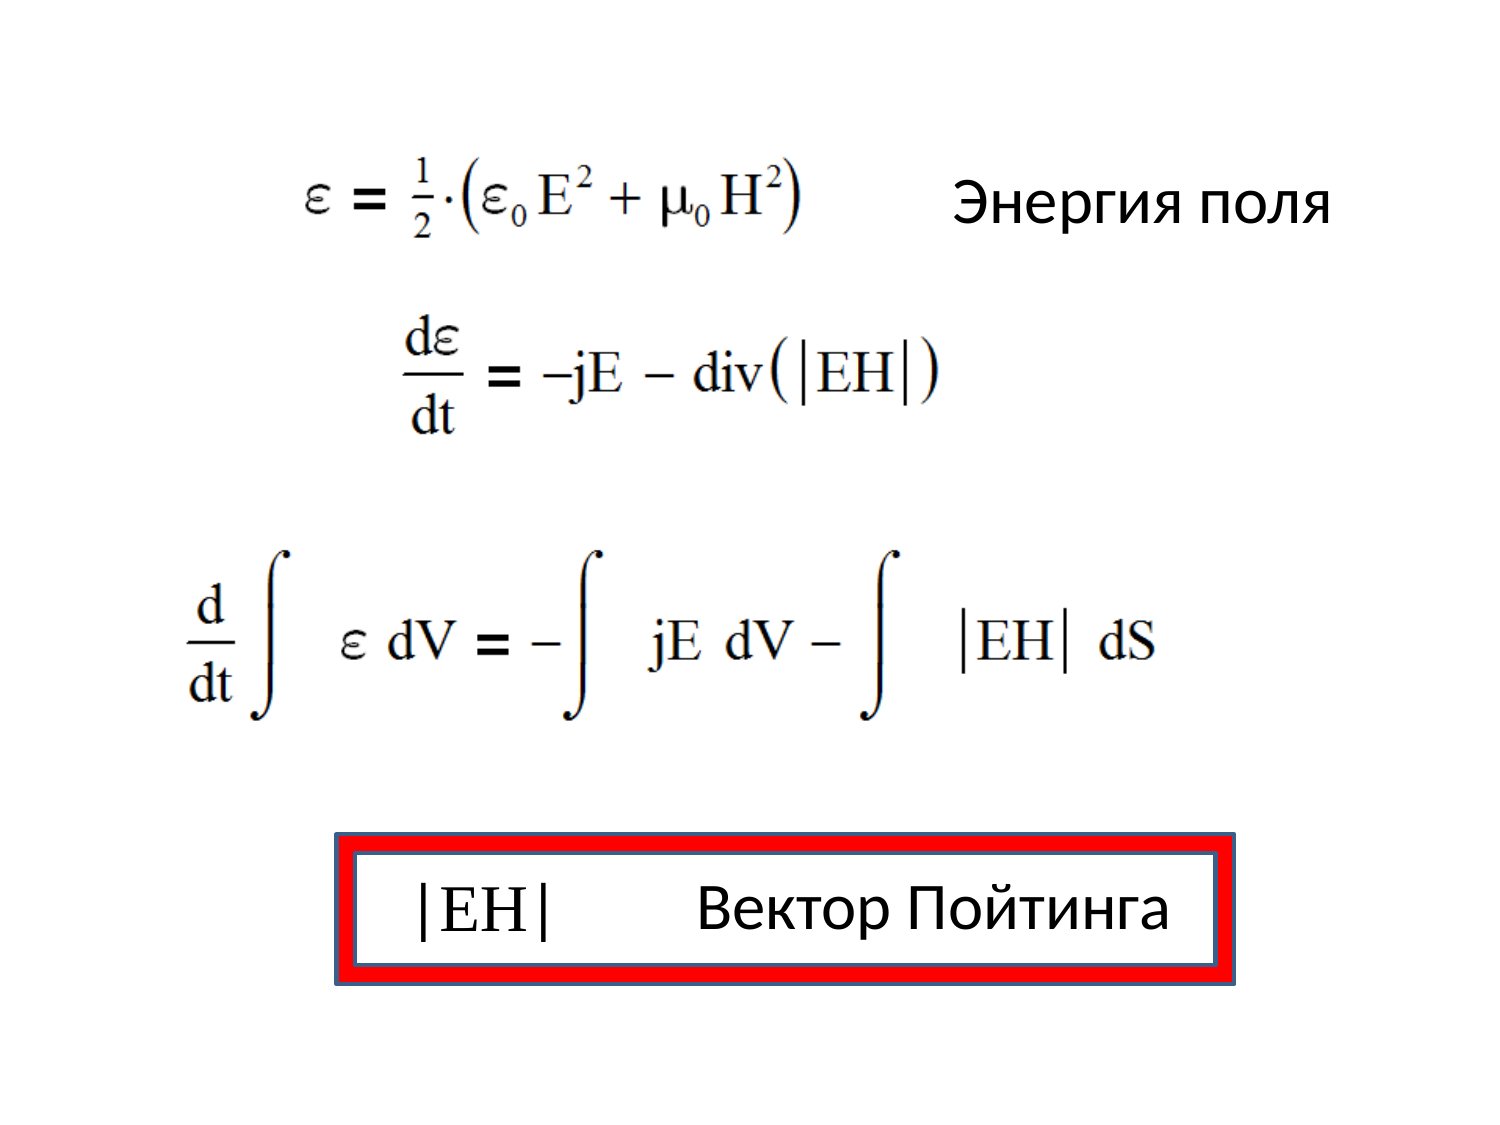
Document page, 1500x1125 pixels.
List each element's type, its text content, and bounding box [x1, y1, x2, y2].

text_box |EH| [393, 857, 609, 953]
text_box Вектор Пойтинга [681, 855, 1188, 951]
picture [178, 526, 1156, 750]
picture [300, 148, 802, 250]
text_box [334, 832, 1236, 986]
picture [395, 302, 940, 450]
text_box Энергия поля [938, 148, 1349, 244]
